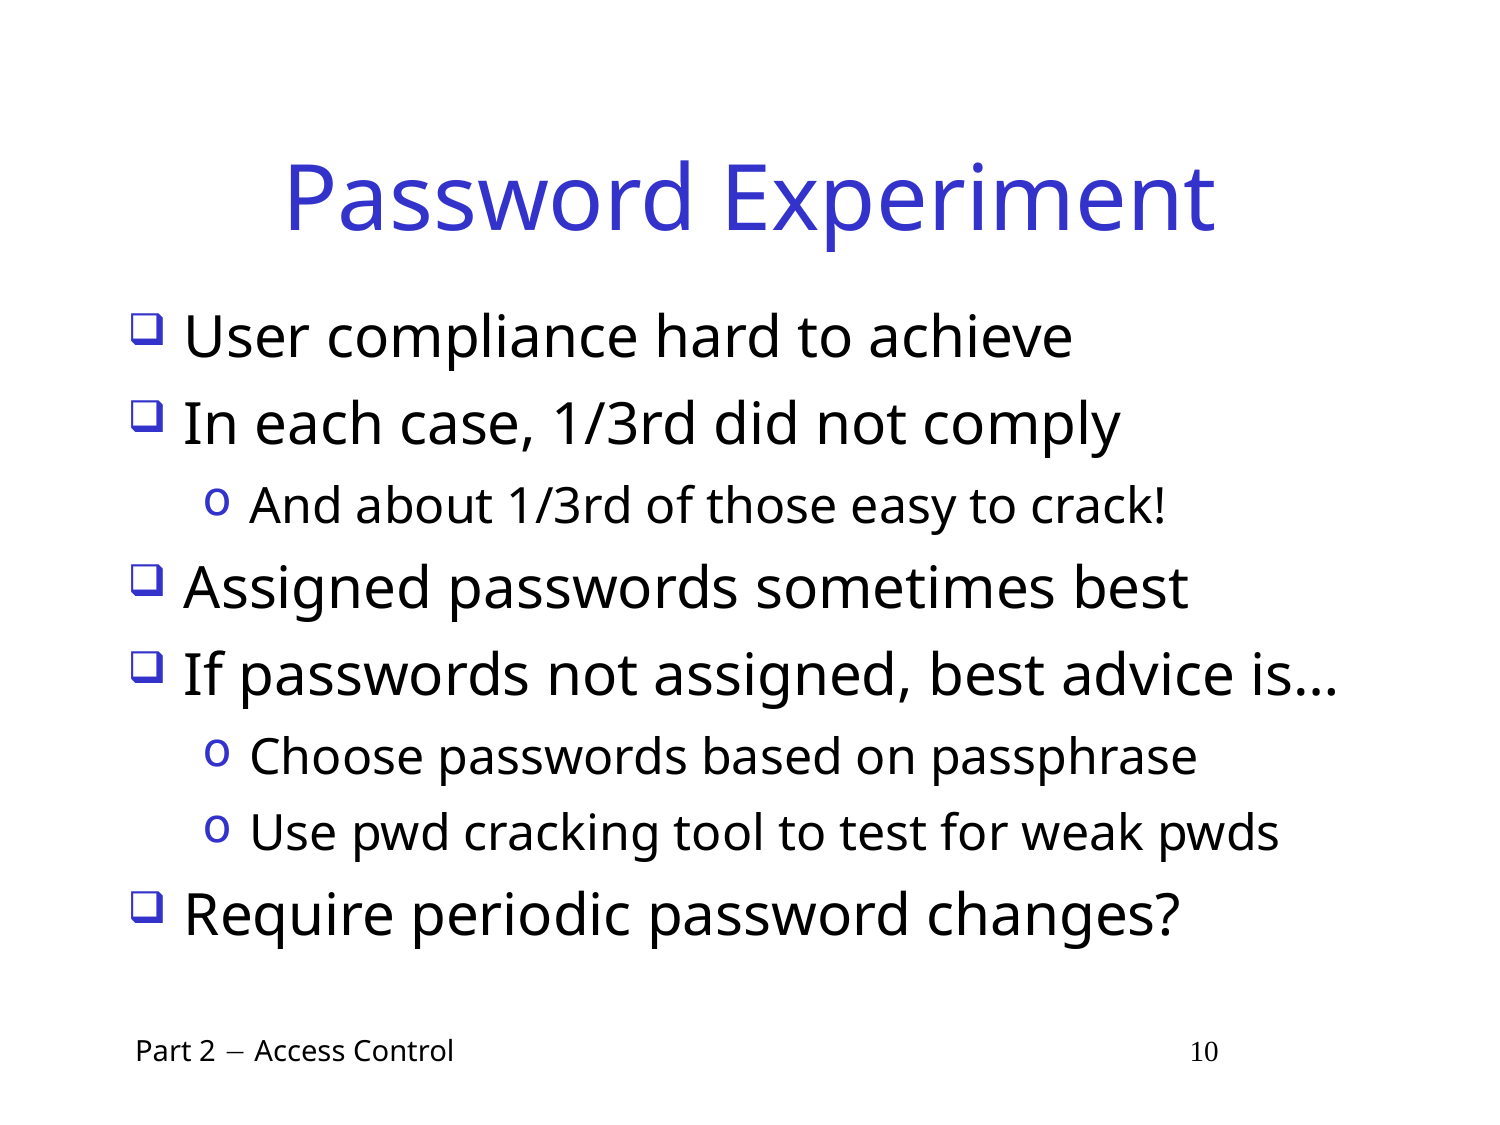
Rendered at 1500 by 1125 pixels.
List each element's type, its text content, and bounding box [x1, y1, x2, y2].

list User compliance hard to achieve In each case, 1/3rd did not comply And about 1/3rd of those easy to crack! Assigned passwords sometimes best If passwords not assigned, best advice is… Choose passwords based on passphrase Use pwd cracking tool to test for weak pwds Require periodic password changes? [112, 299, 1388, 976]
footer Part 2  Access Control 10 [112, 1024, 1401, 1101]
title Password Experiment [112, 99, 1388, 288]
